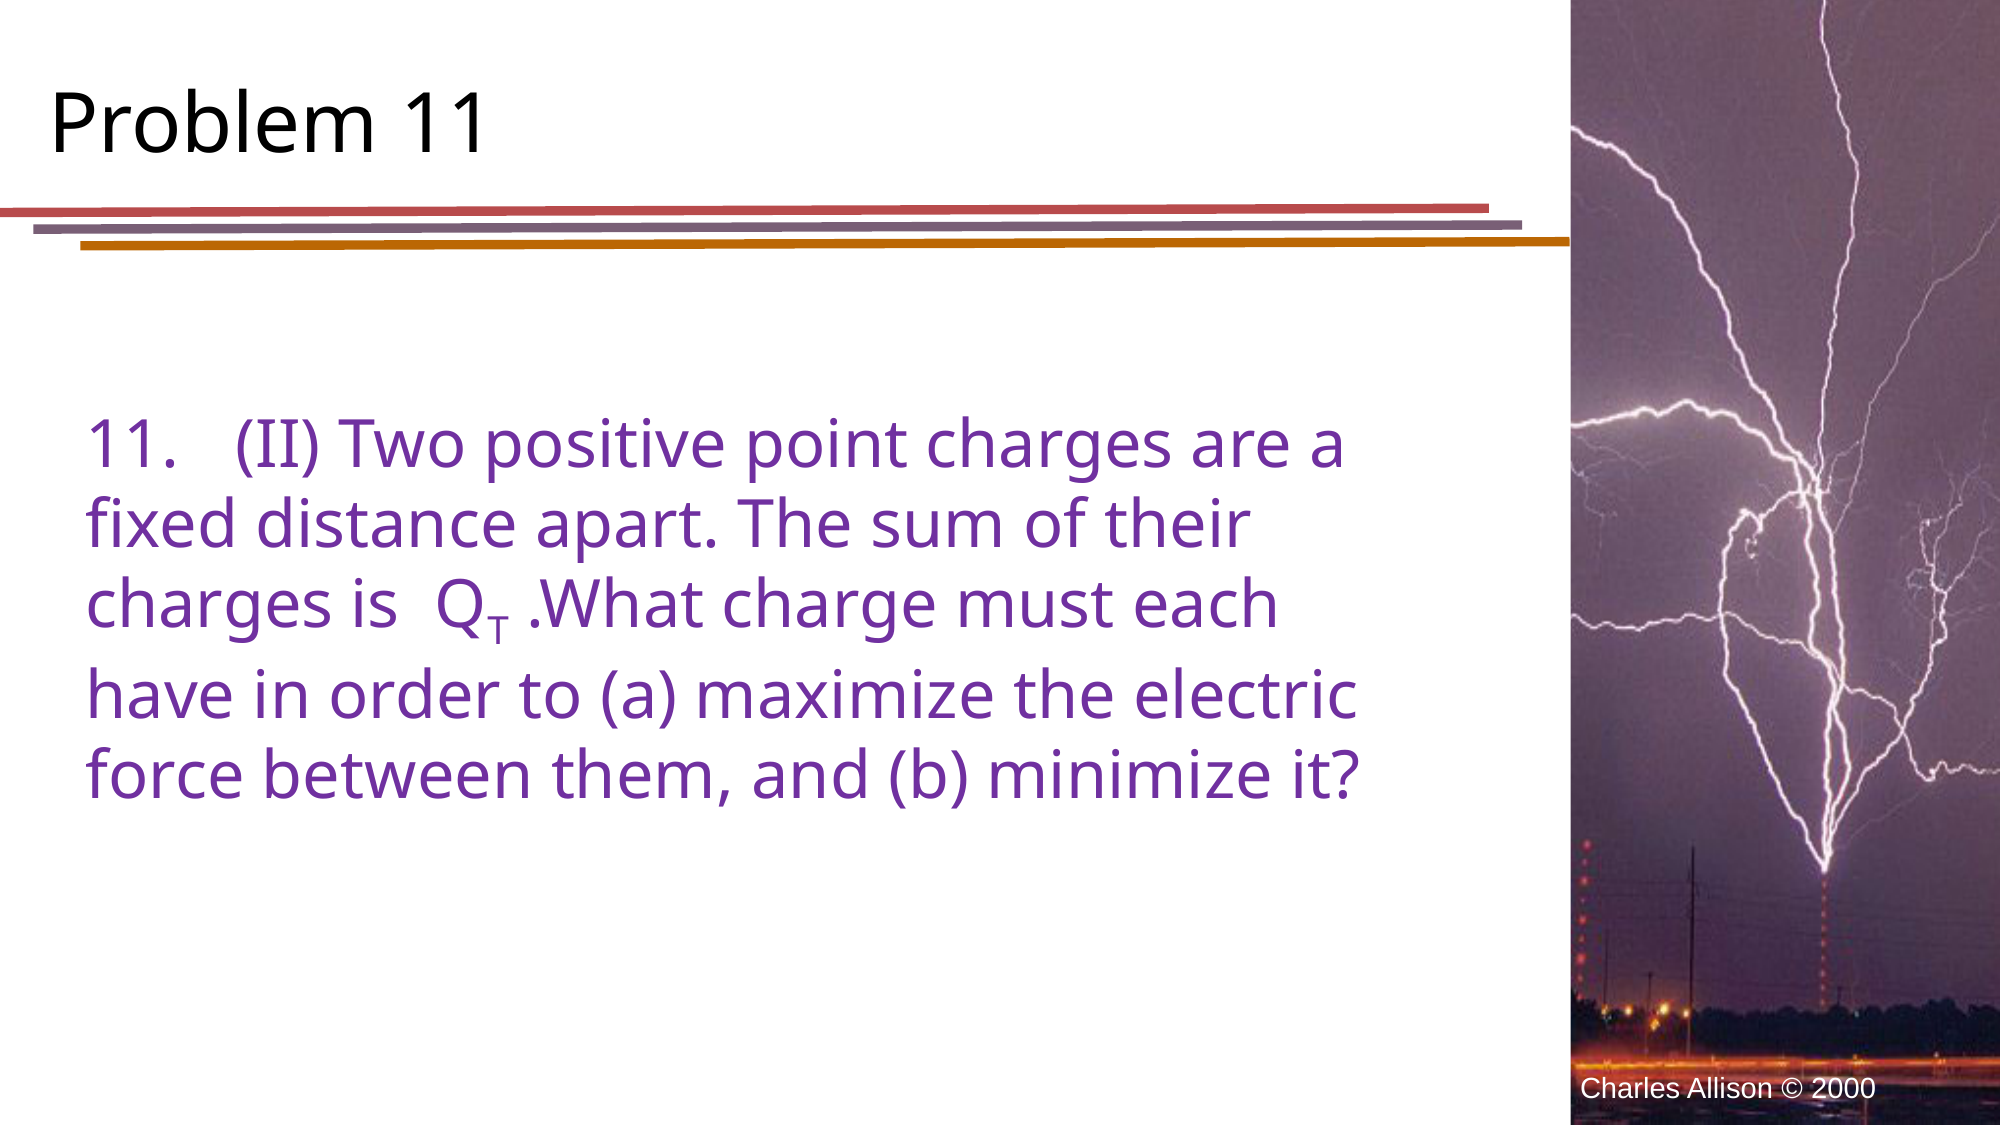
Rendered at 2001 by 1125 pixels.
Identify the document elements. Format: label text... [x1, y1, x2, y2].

text_box 11. (II) Two positive point charges are a fixed distance apart. The sum of their charges is QT .What charge must each have in order to (a) maximize the electric force between them, and (b) minimize it? [70, 393, 1448, 820]
title Problem 11 [33, 24, 1734, 213]
picture [1570, 0, 2000, 1125]
